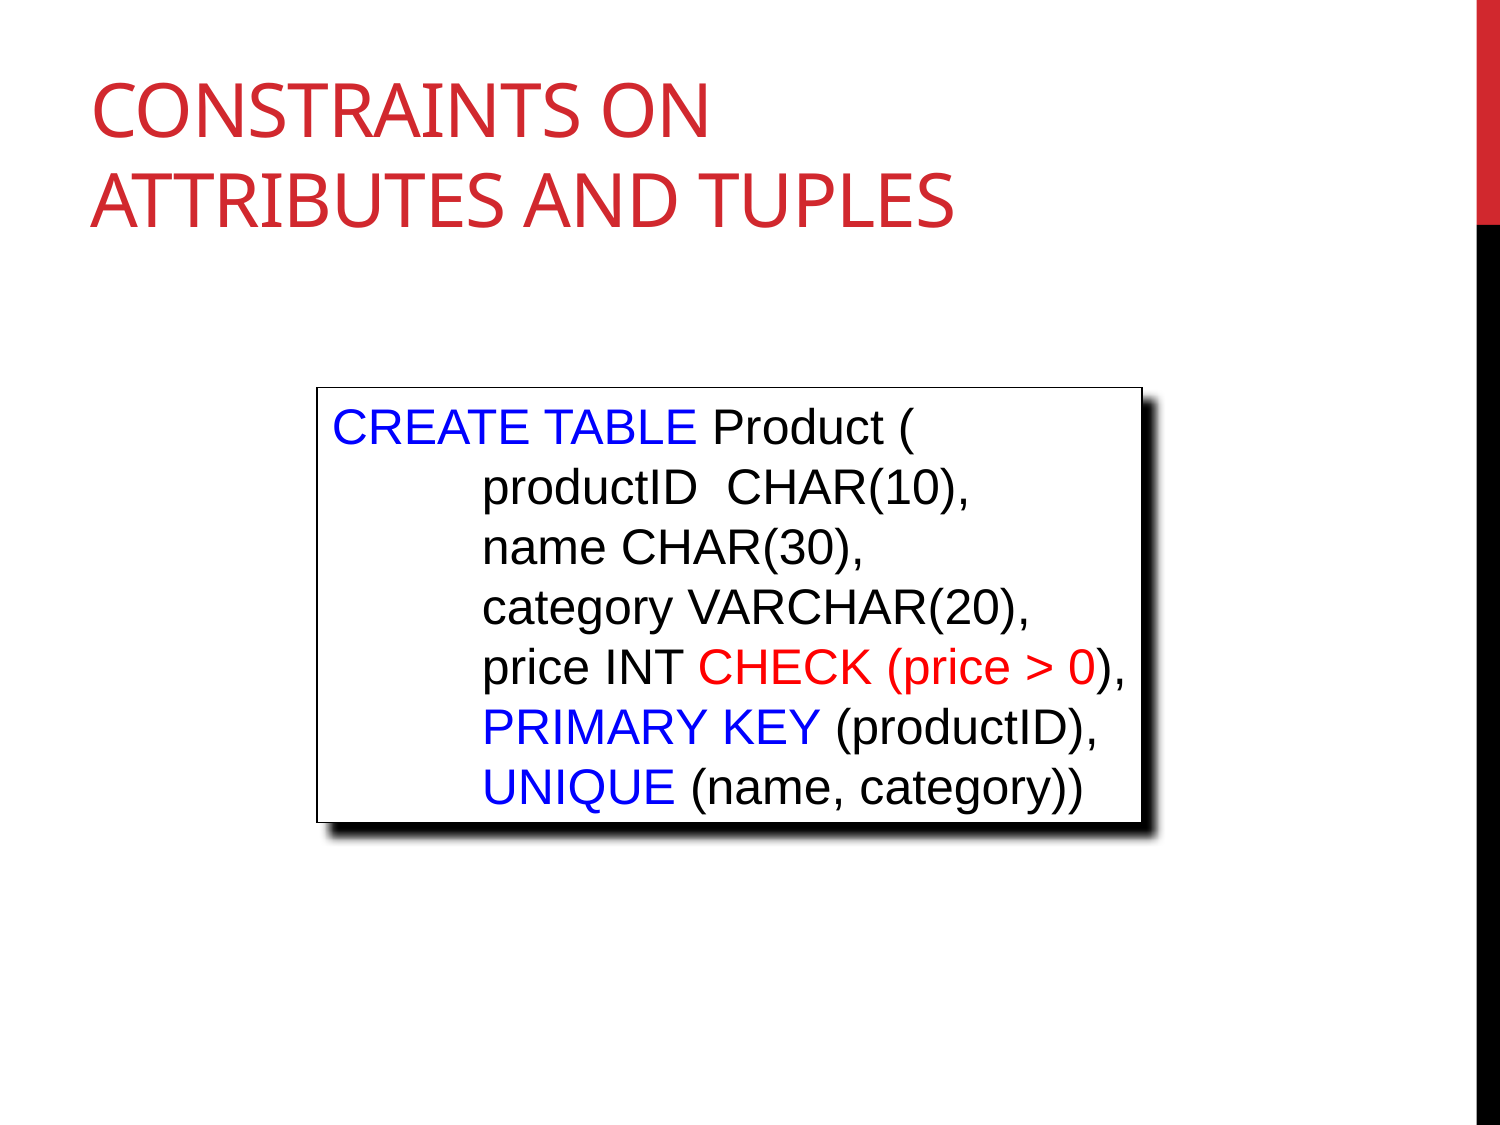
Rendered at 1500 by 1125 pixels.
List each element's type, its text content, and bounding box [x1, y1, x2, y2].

title Constraints on Attributes and Tuples [75, 25, 1025, 250]
text_box CREATE TABLE Product ( productID CHAR(10), name CHAR(30), category VARCHAR(20), price INT CHECK (price > 0), PRIMARY KEY (productID), UNIQUE (name, category)) [316, 387, 1143, 823]
